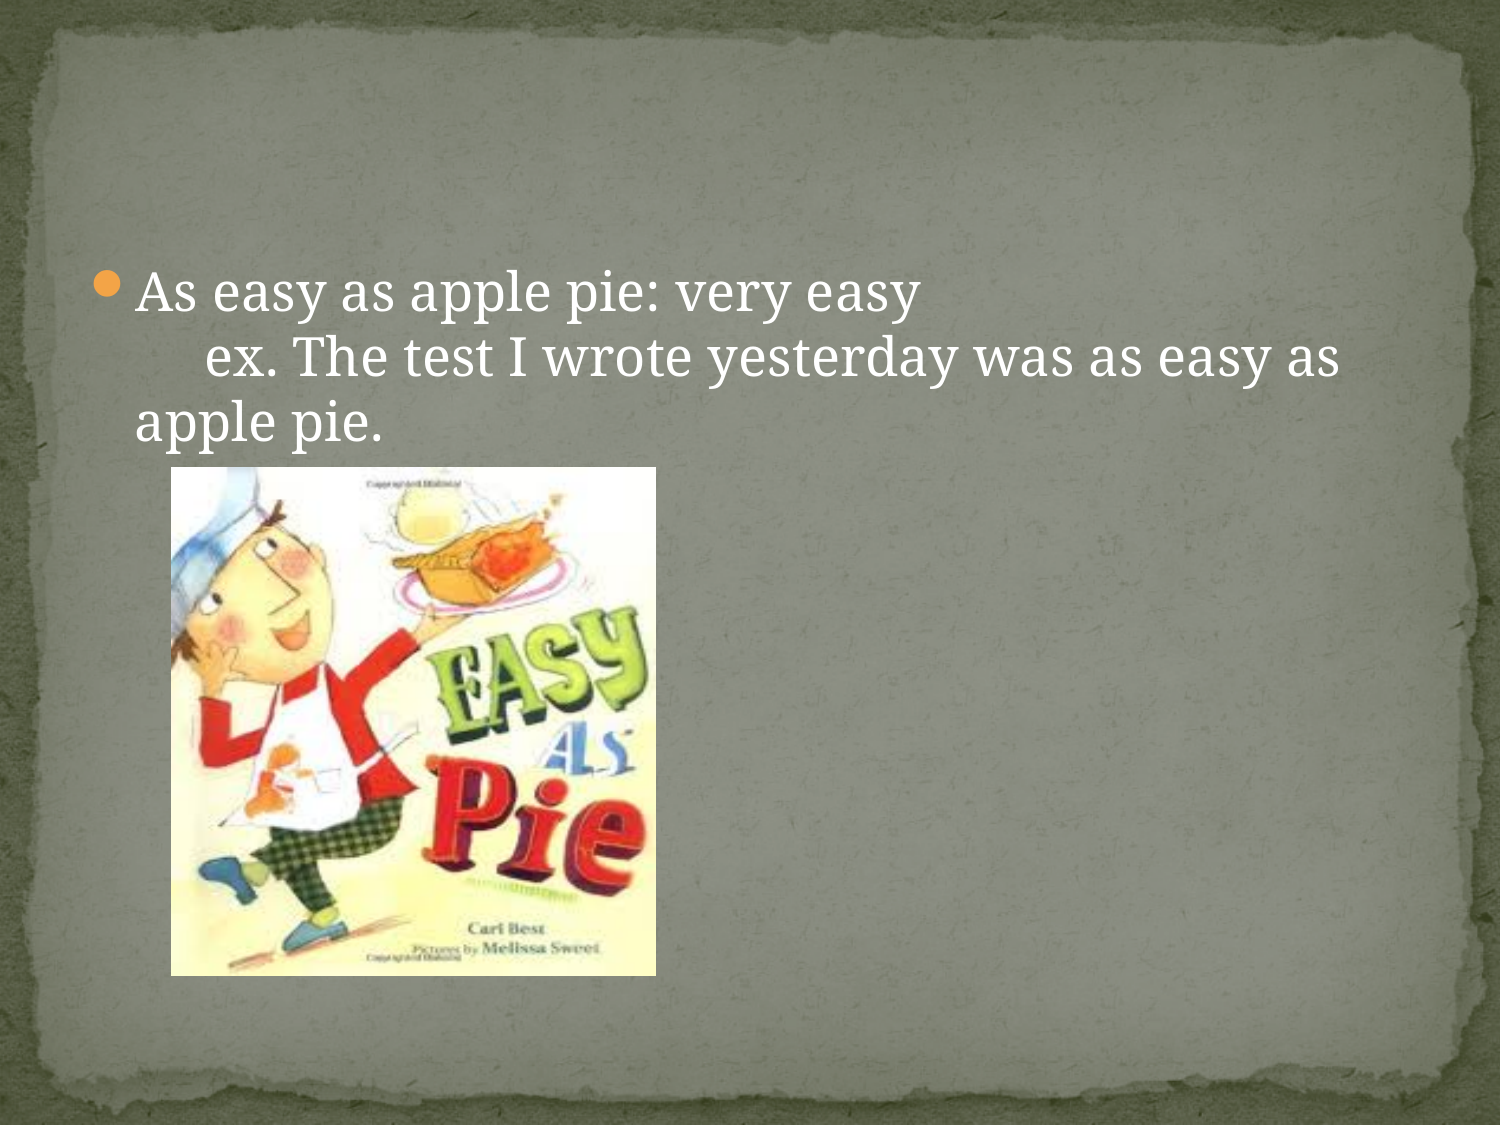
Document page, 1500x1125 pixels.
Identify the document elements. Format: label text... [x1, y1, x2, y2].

picture [171, 467, 656, 976]
list As easy as apple pie: very easy ex. The test I wrote yesterday was as easy as apple pie. [75, 249, 1425, 1000]
